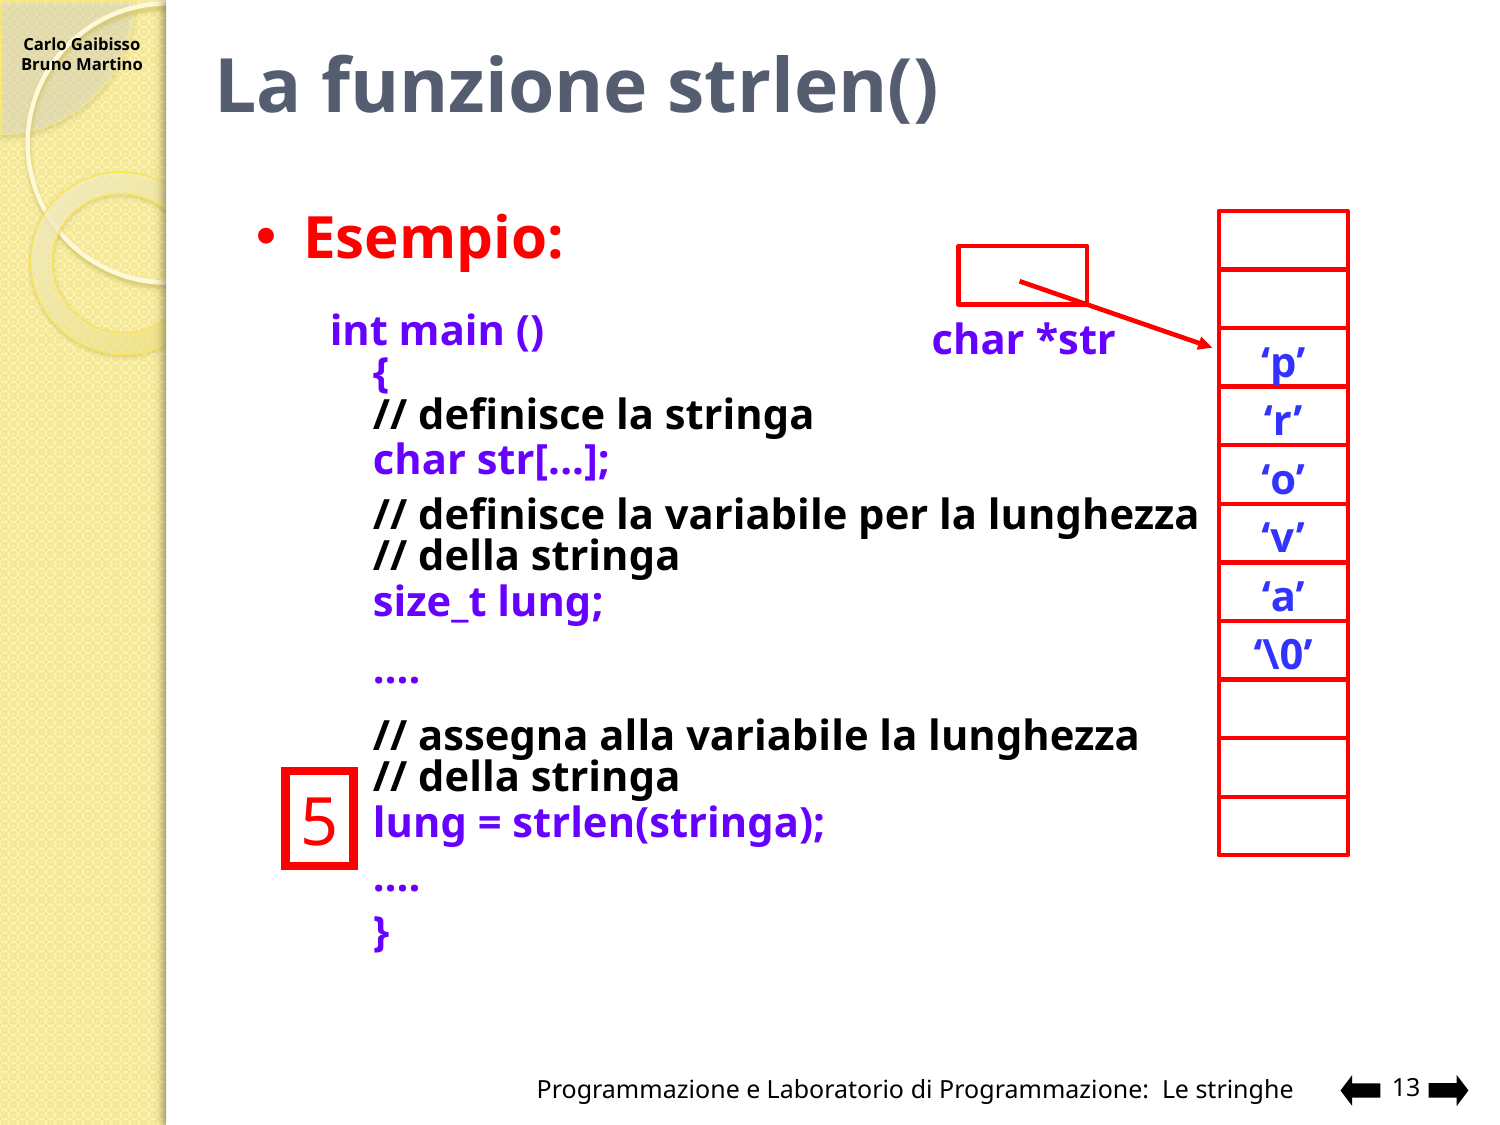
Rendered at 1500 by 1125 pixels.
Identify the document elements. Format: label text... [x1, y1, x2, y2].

text_box 5 [285, 771, 354, 866]
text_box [922, 210, 1348, 856]
footer Programmazione e Laboratorio di Programmazione: Le stringhe [480, 1032, 1310, 1111]
slide_number 13 [1324, 1034, 1488, 1113]
text_box Esempio: int main () { // definisce la stringa char str[...]; // definisce la variabile per la lunghezza // della stringa size_t lung; …. // assegna alla variabile la lunghezza // della stringa lung = strlen(stringa); …. } [241, 204, 1465, 962]
title La funzione strlen() [199, 29, 1430, 136]
